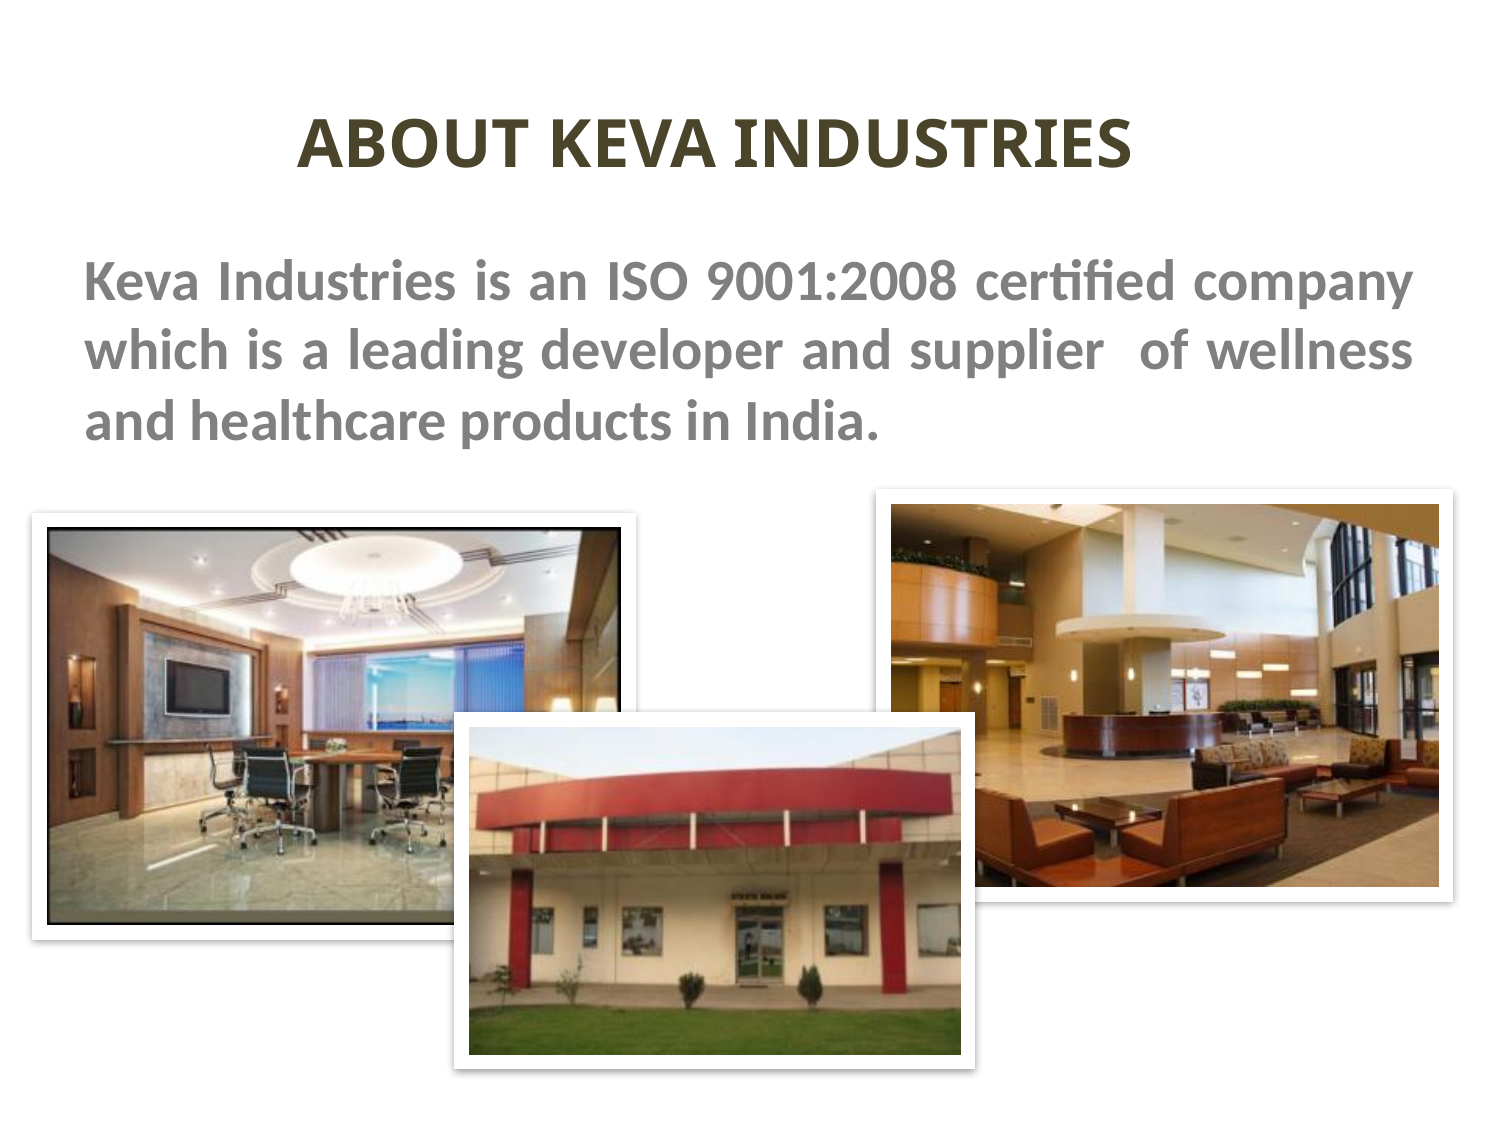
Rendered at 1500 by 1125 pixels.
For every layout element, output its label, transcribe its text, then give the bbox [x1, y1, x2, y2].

picture [46, 503, 1440, 1055]
text_box ABOUT KEVA INDUSTRIES [282, 93, 1149, 189]
text_box Keva Industries is an ISO 9001:2008 certified company which is a leading developer and supplier of wellness and healthcare products in India. [70, 234, 1430, 460]
